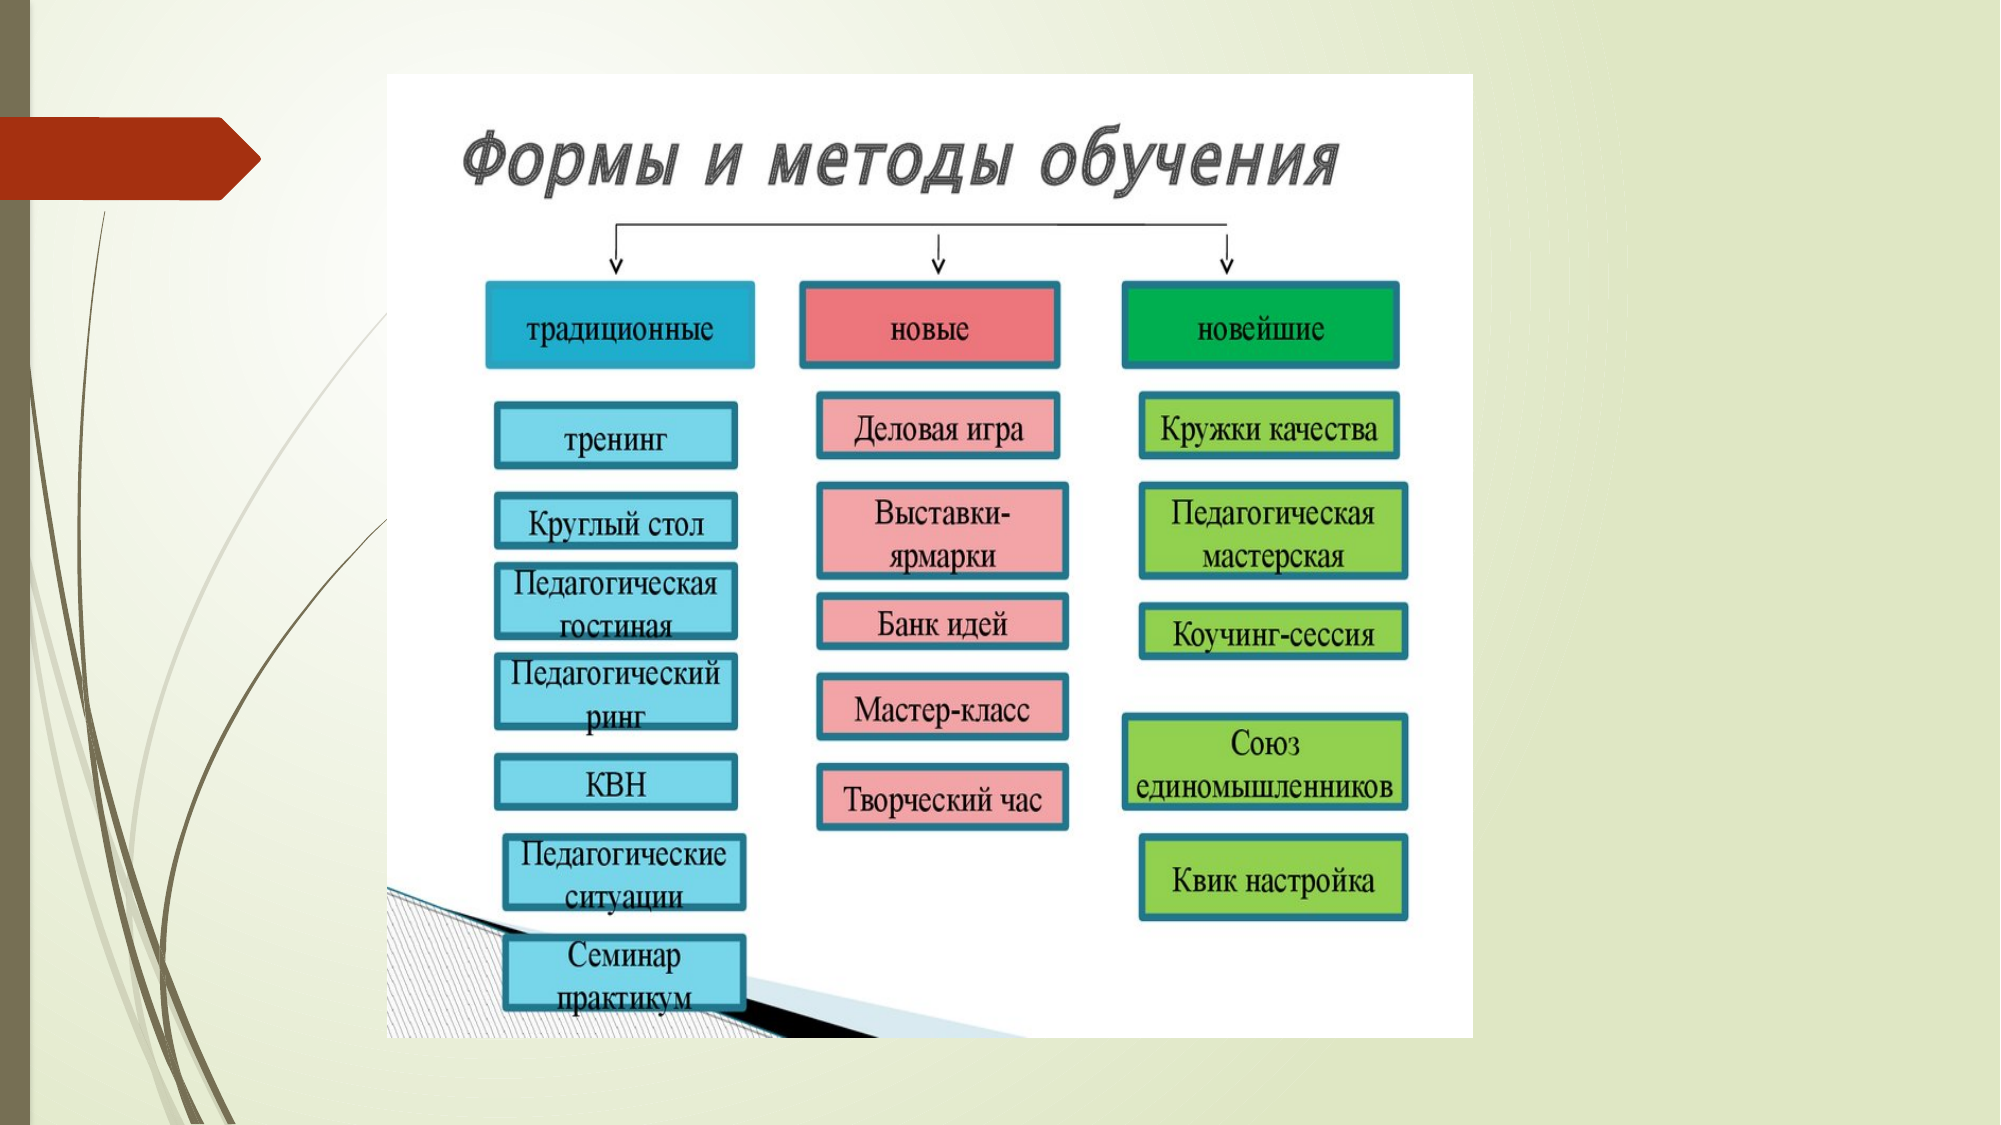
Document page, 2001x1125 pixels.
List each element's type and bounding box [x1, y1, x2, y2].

picture [387, 73, 1473, 1038]
